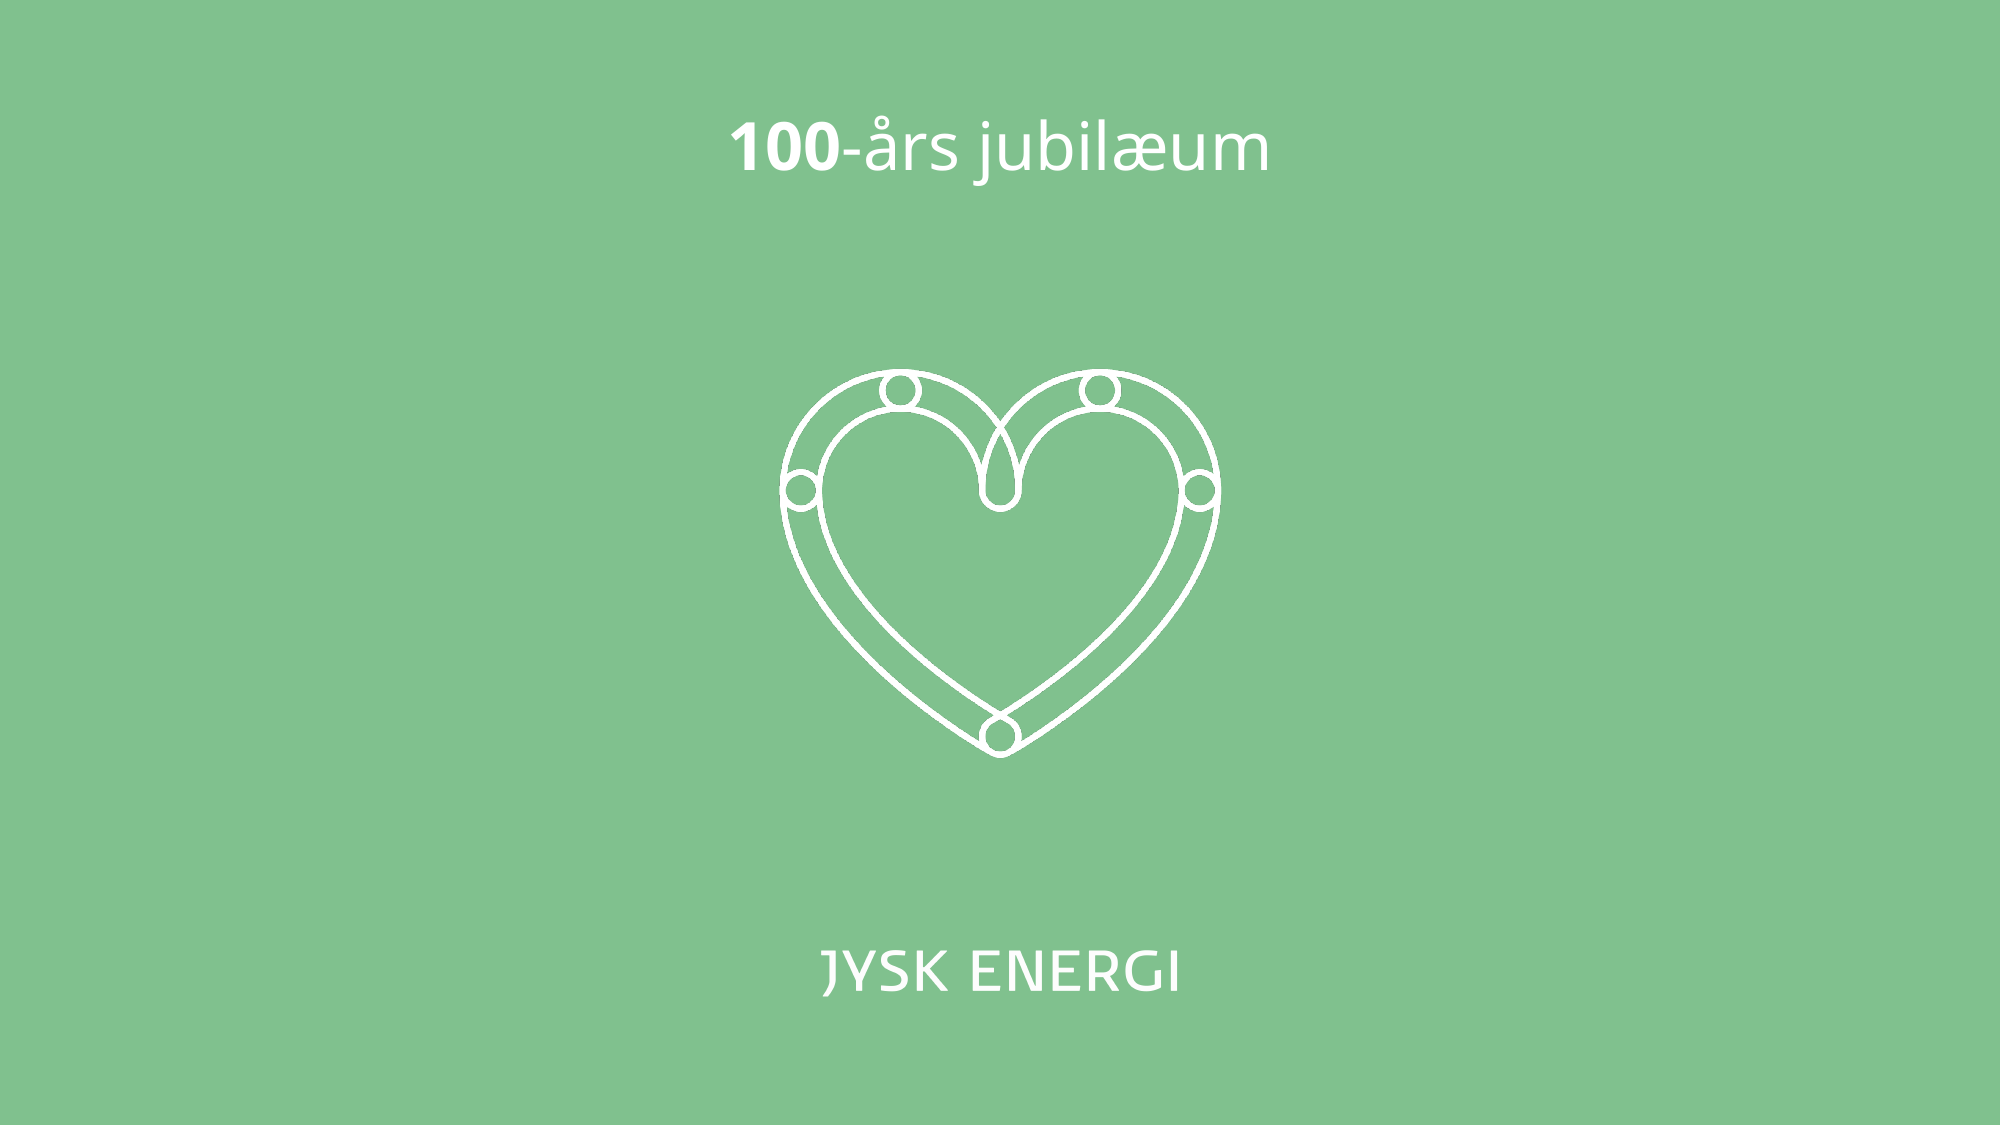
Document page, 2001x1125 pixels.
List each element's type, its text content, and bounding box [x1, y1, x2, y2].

picture [821, 950, 1178, 1029]
text_box [0, 0, 2000, 1125]
text_box 100-års jubilæum [330, 96, 1670, 191]
picture [767, 359, 1233, 766]
